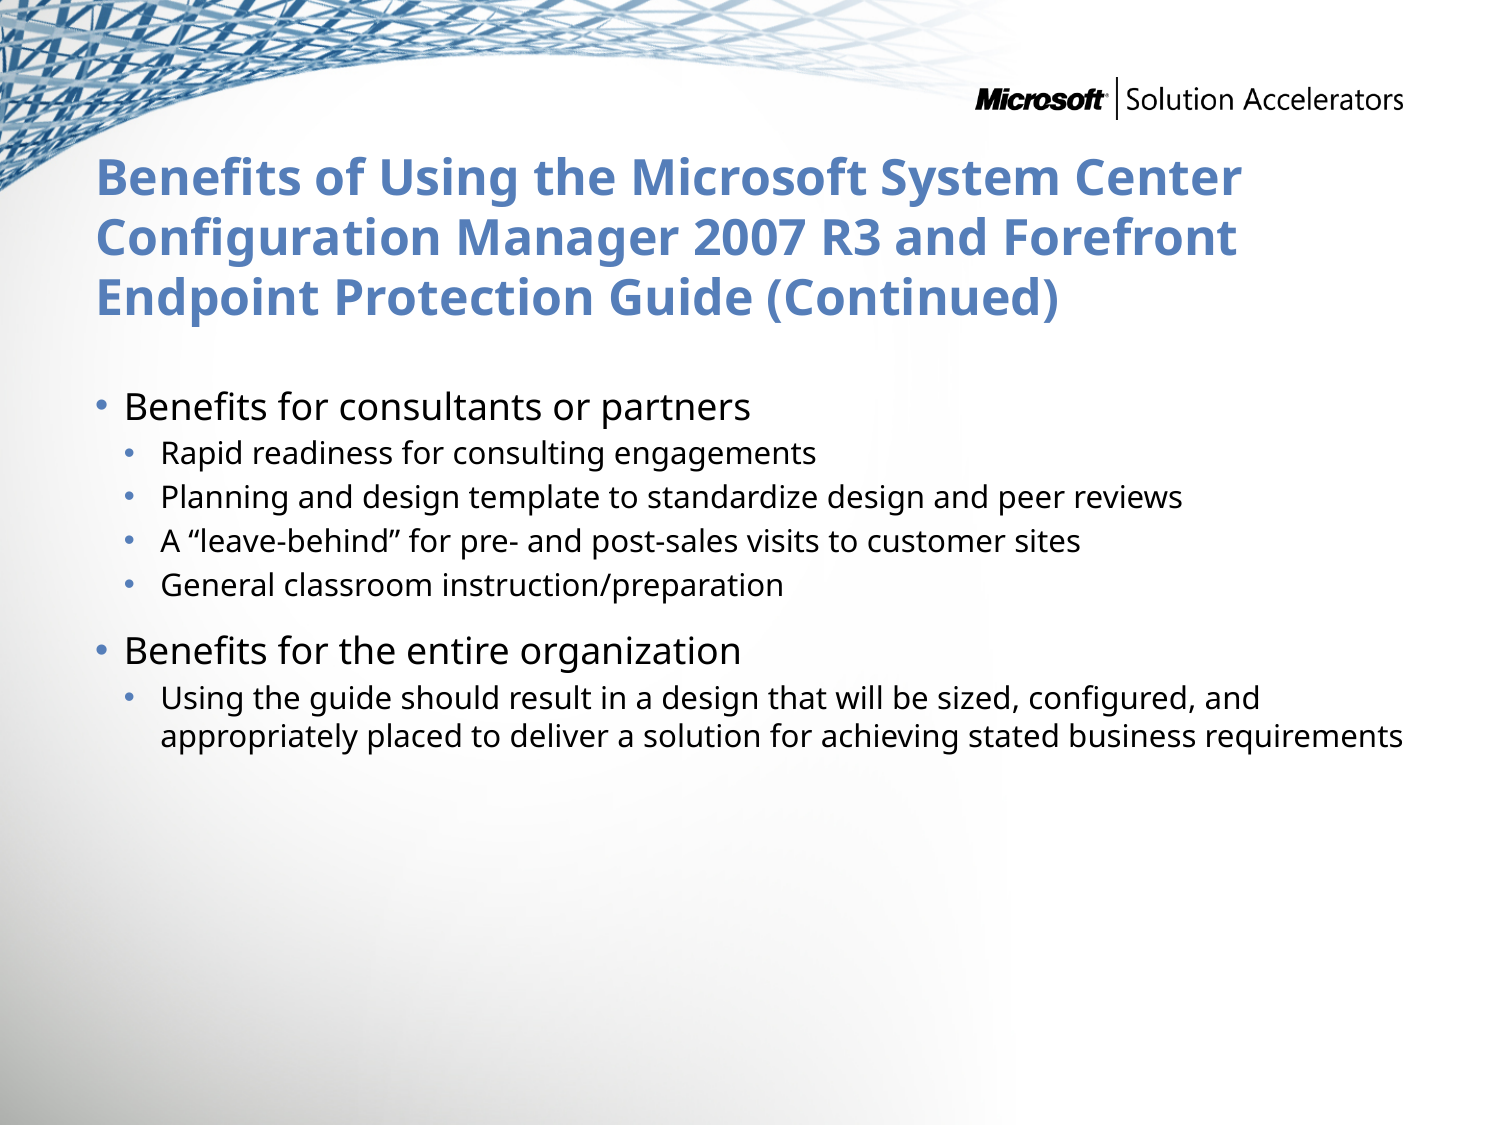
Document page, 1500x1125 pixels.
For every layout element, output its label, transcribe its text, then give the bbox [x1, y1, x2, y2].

title Benefits of Using the Microsoft System Center Configuration Manager 2007 R3 and Forefront Endpoint Protection Guide (Continued) [88, 138, 1439, 335]
picture [0, 0, 1500, 1125]
list Benefits for consultants or partners Rapid readiness for consulting engagements Planning and design template to standardize design and peer reviews A “leave-behind” for pre- and post-sales visits to customer sites General classroom instruction/preparation Benefits for the entire organization Using the guide should result in a design that will be sized, configured, and appropriately placed to deliver a solution for achieving stated business requirements [87, 375, 1438, 1071]
